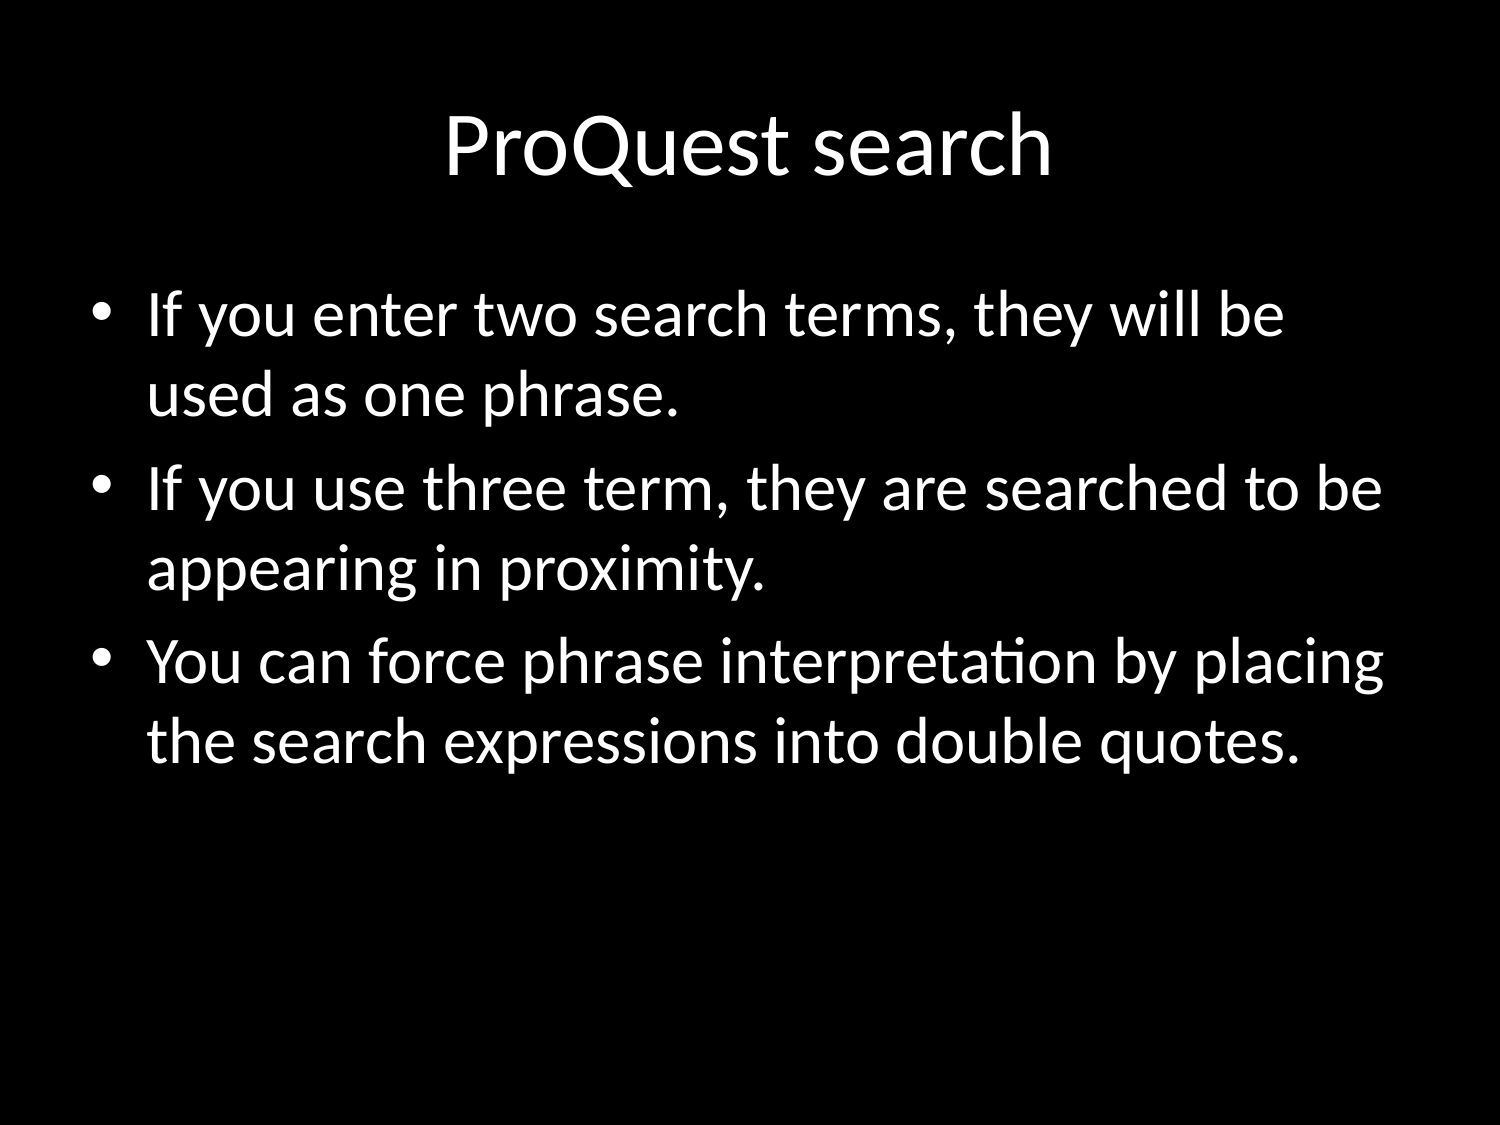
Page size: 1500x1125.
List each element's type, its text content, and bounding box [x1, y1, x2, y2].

list If you enter two search terms, they will be used as one phrase. If you use three term, they are searched to be appearing in proximity. You can force phrase interpretation by placing the search expressions into double quotes. [74, 262, 1426, 1006]
title ProQuest search [74, 44, 1426, 233]
